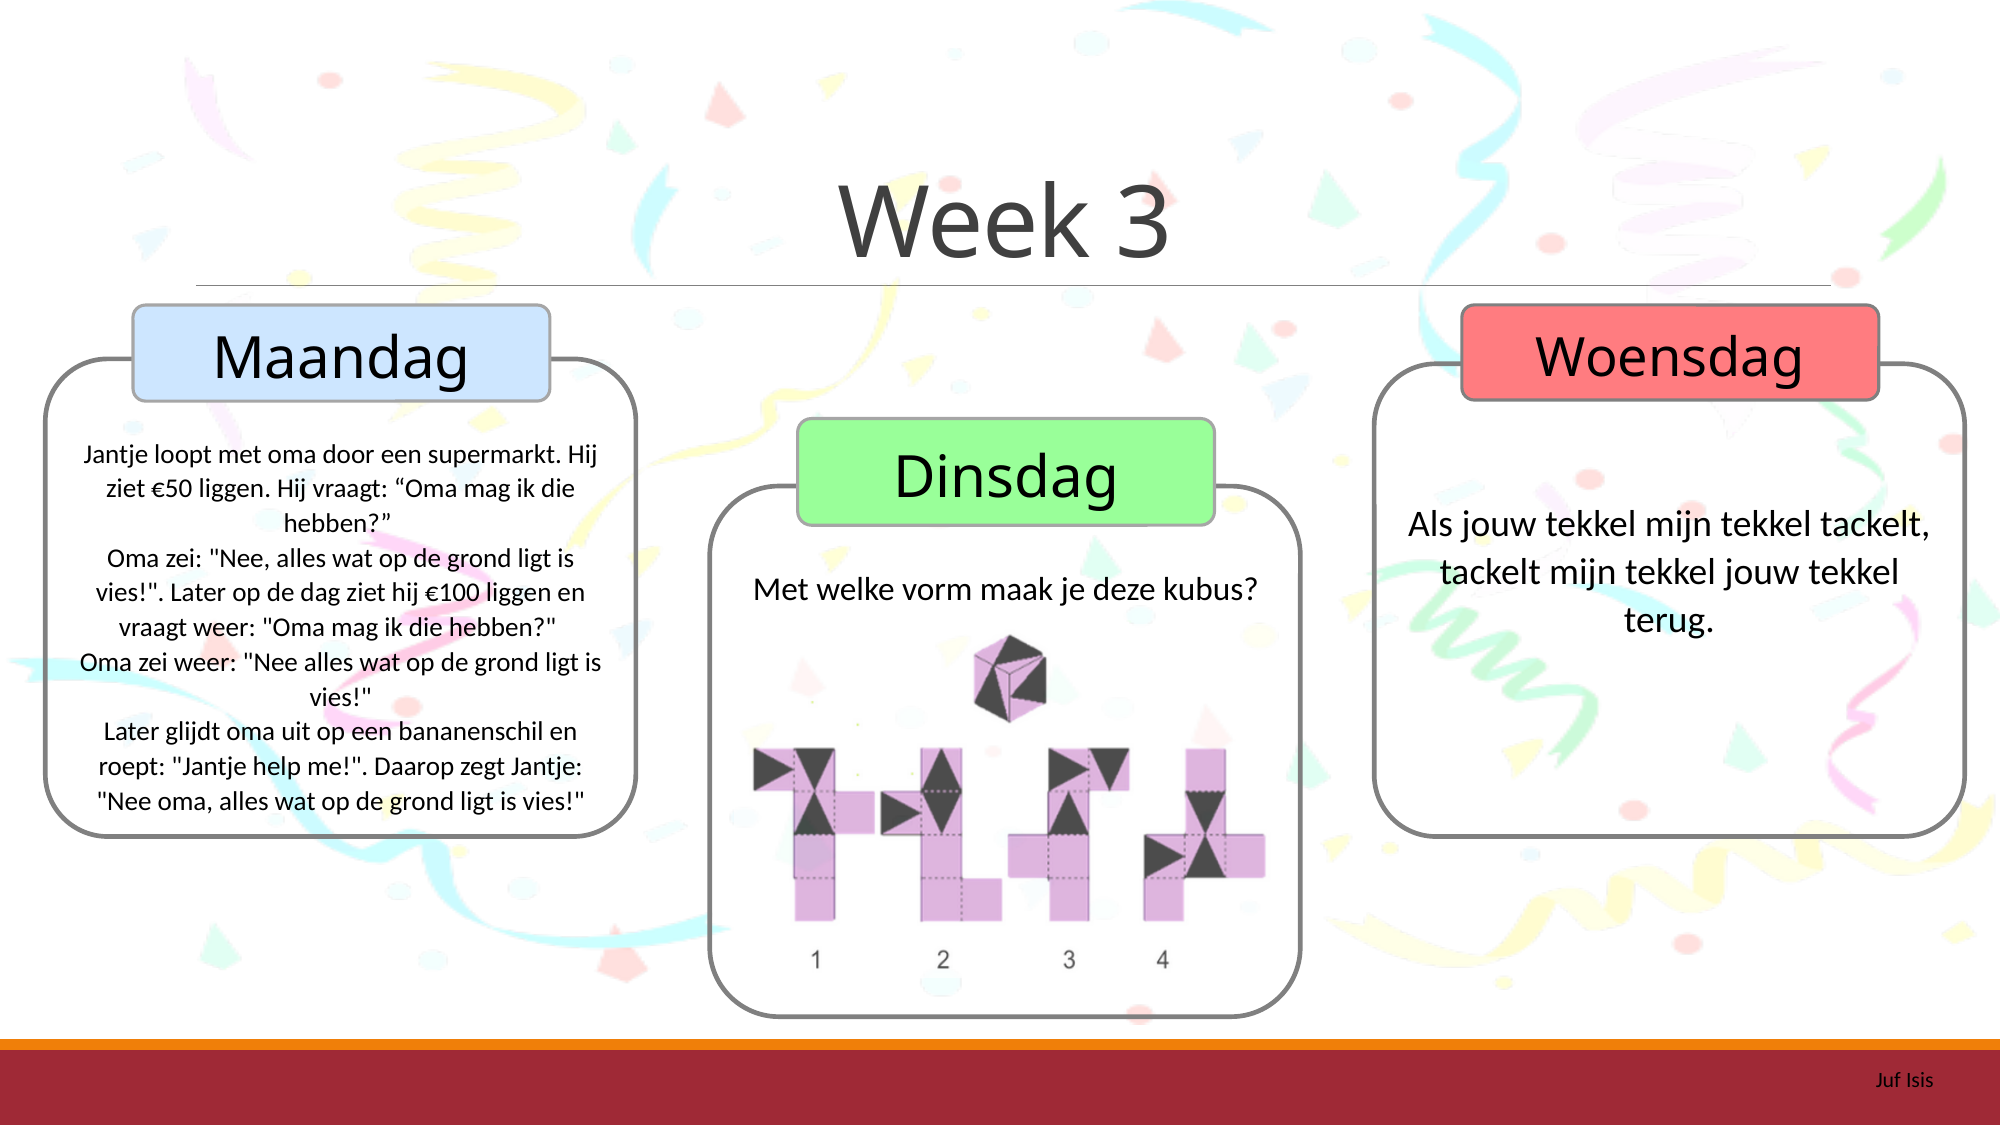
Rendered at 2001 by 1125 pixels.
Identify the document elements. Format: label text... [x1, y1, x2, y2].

text_box Juf Isis [1580, 1058, 1949, 1100]
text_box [44, 304, 637, 837]
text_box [1373, 304, 1966, 837]
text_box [504, 417, 1508, 1018]
picture [4, 0, 2000, 1026]
